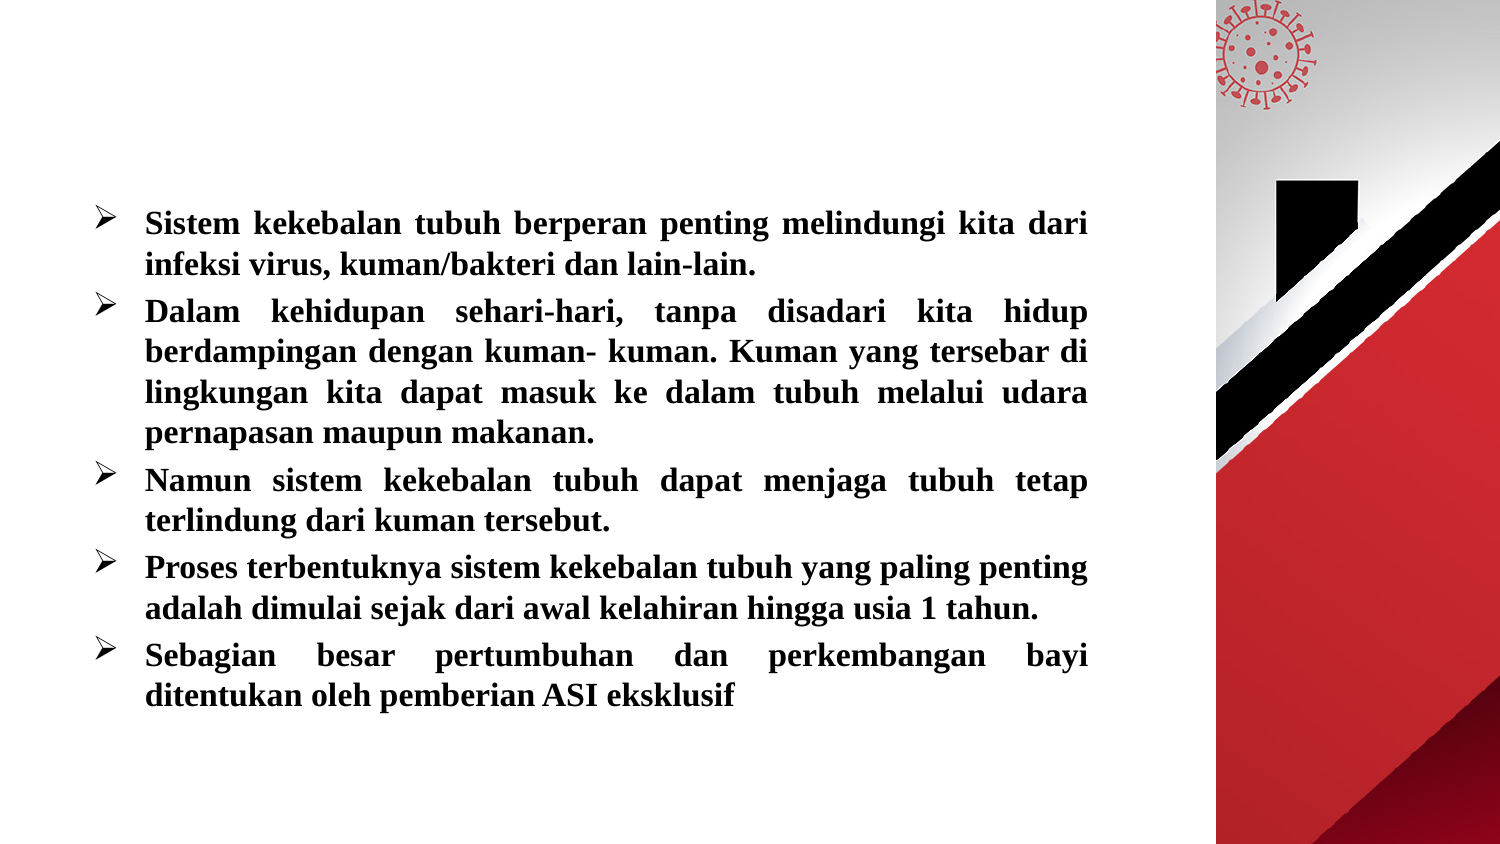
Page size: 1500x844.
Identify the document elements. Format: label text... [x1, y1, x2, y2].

picture [0, 0, 1500, 844]
list Sistem kekebalan tubuh berperan penting melindungi kita dari infeksi virus, kuman/bakteri dan lain-lain. Dalam kehidupan sehari-hari, tanpa disadari kita hidup berdampingan dengan kuman- kuman. Kuman yang tersebar di lingkungan kita dapat masuk ke dalam tubuh melalui udara pernapasan maupun makanan. Namun sistem kekebalan tubuh dapat menjaga tubuh tetap terlindung dari kuman tersebut. Proses terbentuknya sistem kekebalan tubuh yang paling penting adalah dimulai sejak dari awal kelahiran hingga usia 1 tahun. Sebagian besar pertumbuhan dan perkembangan bayi ditentukan oleh pemberian ASI eksklusif [77, 193, 1104, 770]
